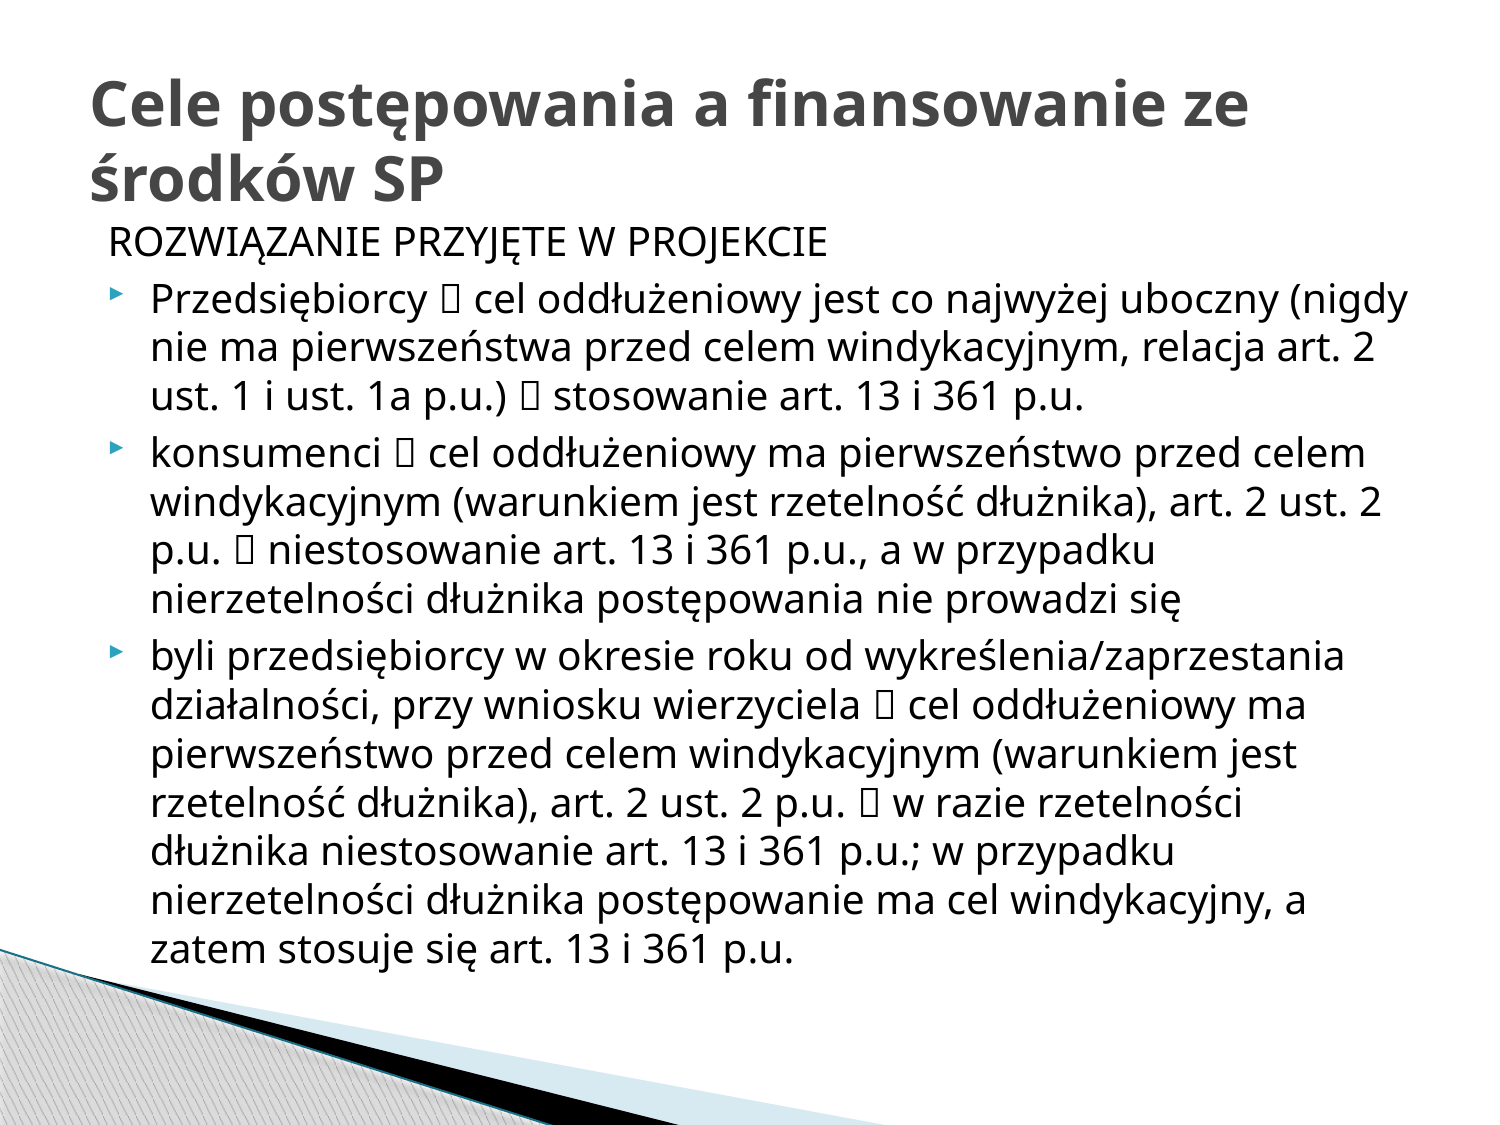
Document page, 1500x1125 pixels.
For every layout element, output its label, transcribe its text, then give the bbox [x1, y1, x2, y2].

title Cele postępowania a finansowanie ze środków SP [75, 45, 1425, 233]
list ROZWIĄZANIE PRZYJĘTE W PROJEKCIE Przedsiębiorcy  cel oddłużeniowy jest co najwyżej uboczny (nigdy nie ma pierwszeństwa przed celem windykacyjnym, relacja art. 2 ust. 1 i ust. 1a p.u.)  stosowanie art. 13 i 361 p.u. konsumenci  cel oddłużeniowy ma pierwszeństwo przed celem windykacyjnym (warunkiem jest rzetelność dłużnika), art. 2 ust. 2 p.u.  niestosowanie art. 13 i 361 p.u., a w przypadku nierzetelności dłużnika postępowania nie prowadzi się byli przedsiębiorcy w okresie roku od wykreślenia/zaprzestania działalności, przy wniosku wierzyciela  cel oddłużeniowy ma pierwszeństwo przed celem windykacyjnym (warunkiem jest rzetelność dłużnika), art. 2 ust. 2 p.u.  w razie rzetelności dłużnika niestosowanie art. 13 i 361 p.u.; w przypadku nierzetelności dłużnika postępowanie ma cel windykacyjny, a zatem stosuje się art. 13 i 361 p.u. [75, 233, 1425, 1035]
